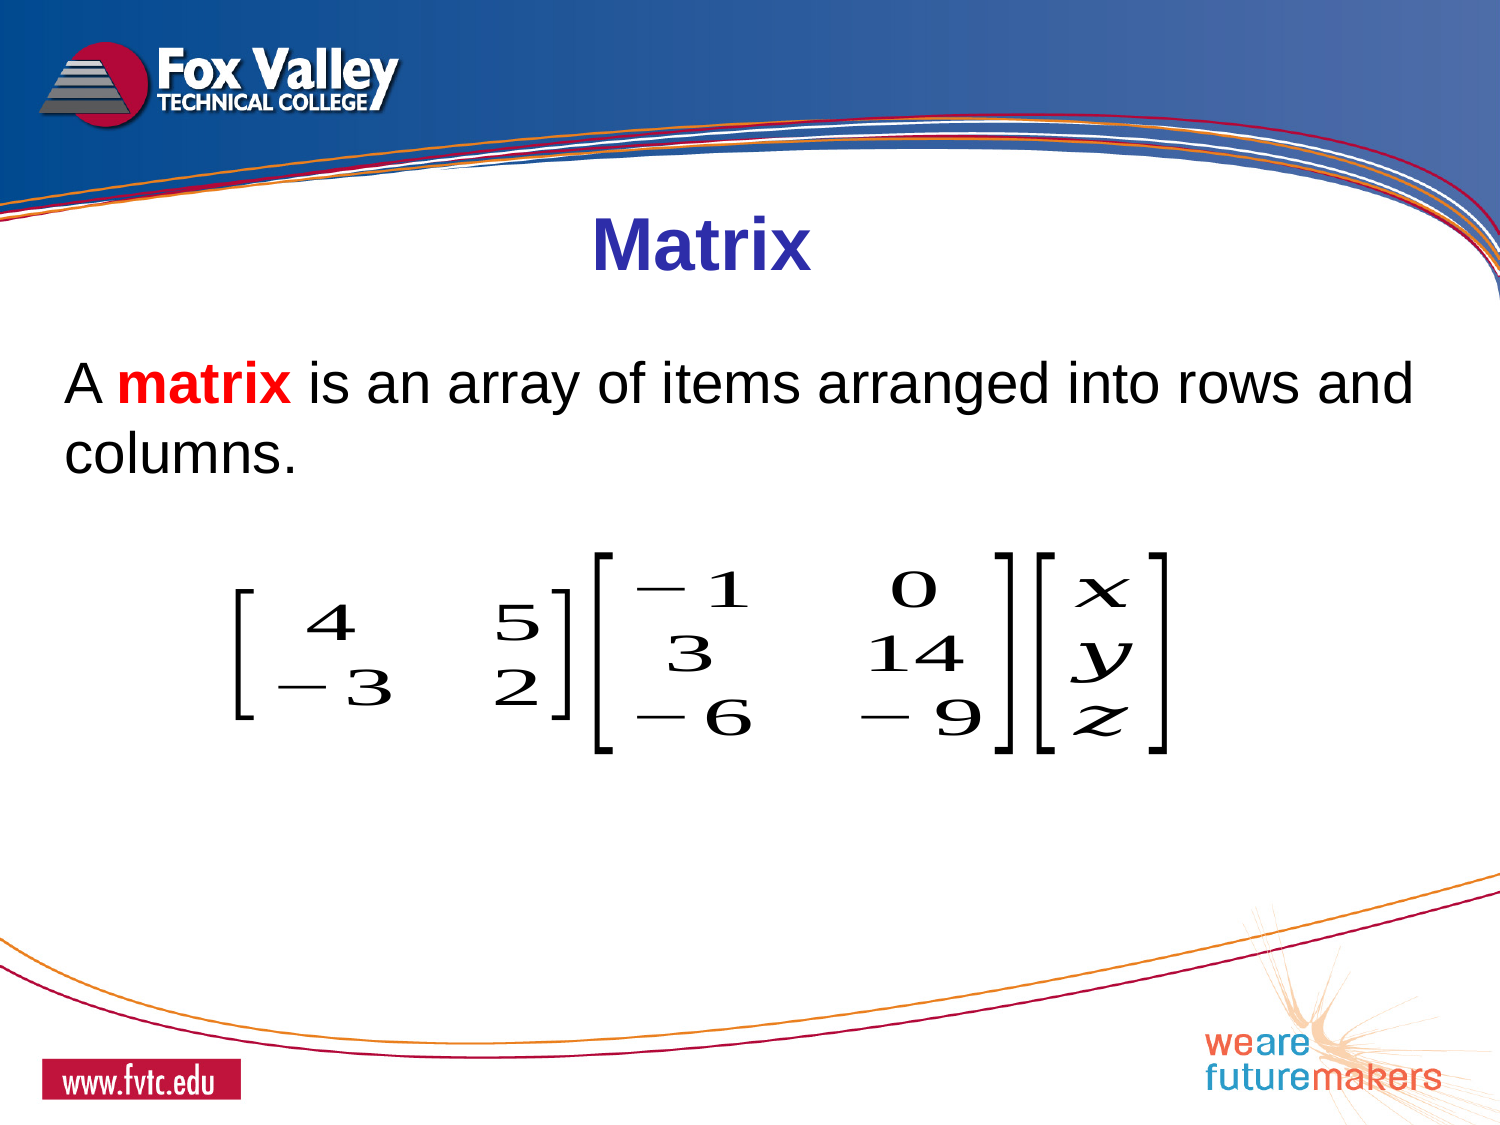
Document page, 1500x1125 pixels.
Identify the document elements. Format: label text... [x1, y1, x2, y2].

text_box Matrix [575, 187, 828, 293]
text_box A matrix is an array of items arranged into rows and columns. [49, 337, 1463, 493]
picture [0, 0, 1500, 1125]
